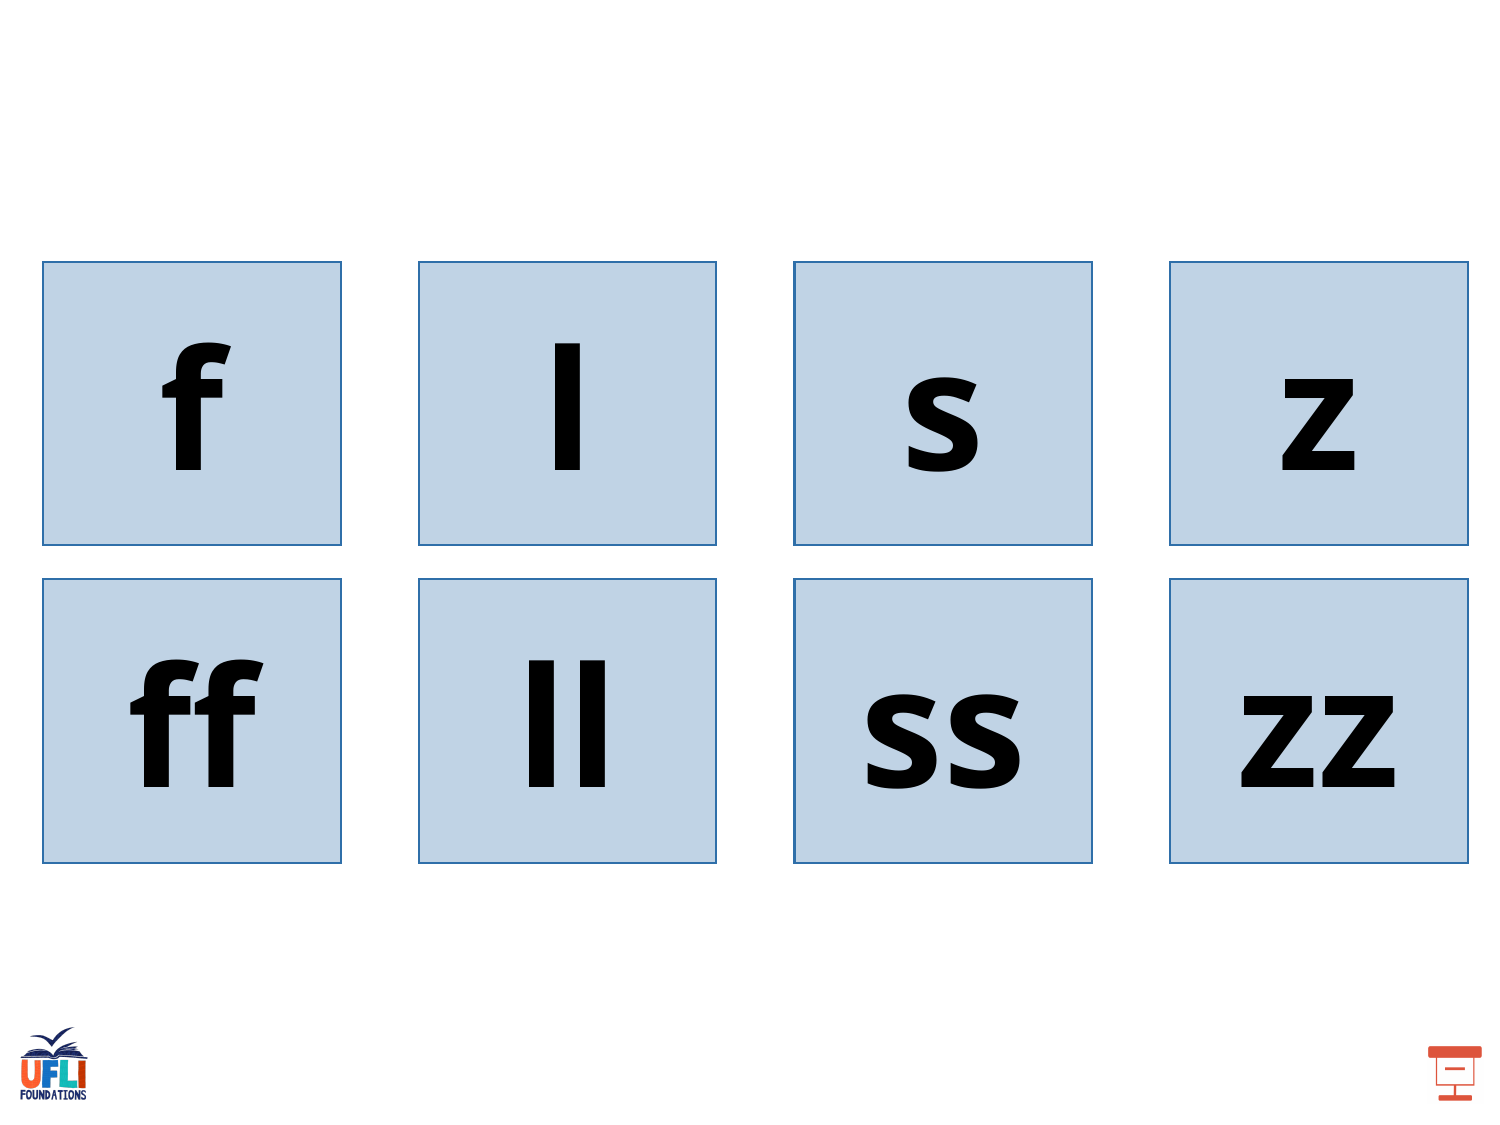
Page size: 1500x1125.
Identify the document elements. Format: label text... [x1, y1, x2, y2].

text_box ff [42, 578, 342, 864]
text_box s [793, 261, 1093, 546]
text_box f [42, 261, 342, 546]
picture [16, 1027, 90, 1103]
picture [1427, 1043, 1484, 1104]
text_box z [1169, 261, 1469, 546]
text_box ll [418, 578, 717, 864]
text_box l [418, 261, 717, 546]
text_box zz [1169, 578, 1469, 864]
text_box ss [793, 578, 1093, 864]
